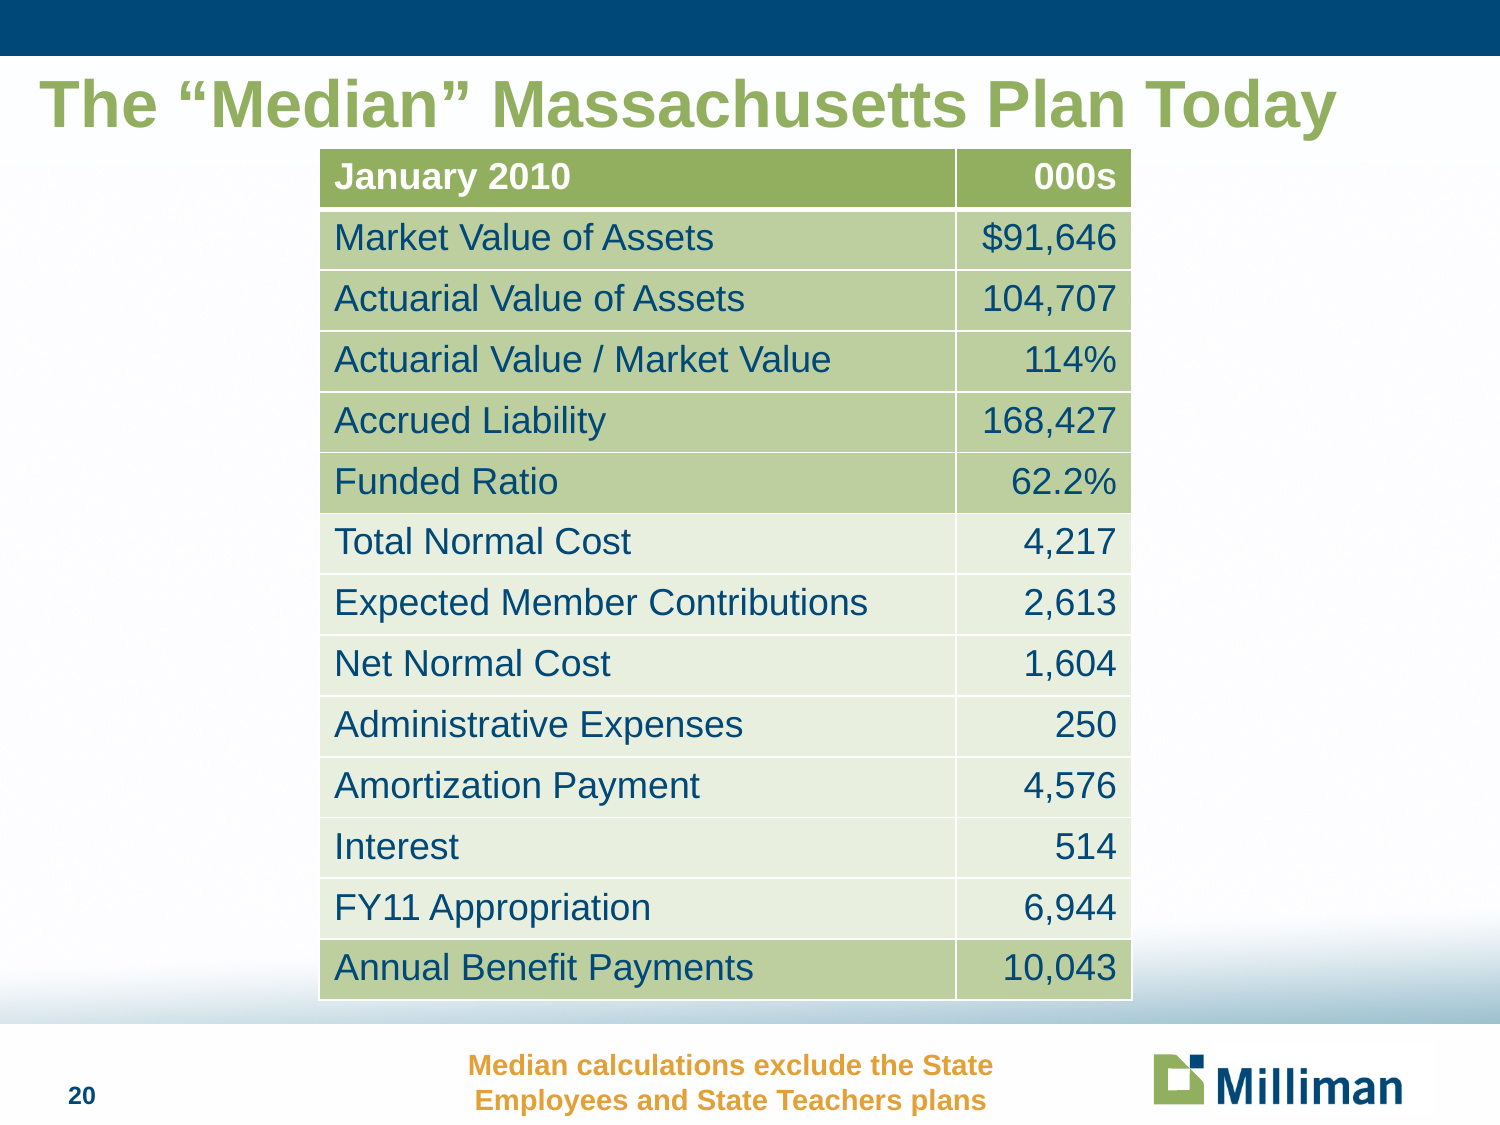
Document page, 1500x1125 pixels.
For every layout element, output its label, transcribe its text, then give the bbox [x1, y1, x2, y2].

table_cell Total Normal Cost [320, 514, 955, 573]
table_cell $91,646 [957, 212, 1131, 269]
table_cell Market Value of Assets [320, 212, 955, 269]
text_box Median calculations exclude the State Employees and State Teachers plans [381, 1039, 1081, 1124]
table_header January 2010 [320, 149, 955, 207]
table_cell Expected Member Contributions [320, 575, 955, 634]
picture [0, 56, 1500, 1024]
table_cell Accrued Liability [320, 393, 955, 452]
table_cell Net Normal Cost [320, 636, 955, 695]
table_cell 6,944 [957, 879, 1131, 938]
table_cell Funded Ratio [320, 453, 955, 513]
table_cell 4,217 [957, 514, 1131, 573]
table_cell Administrative Expenses [320, 697, 955, 756]
table_cell 4,576 [957, 758, 1131, 817]
table_cell FY11 Appropriation [320, 879, 955, 938]
table_cell Annual Benefit Payments [320, 940, 955, 999]
table_cell 1,604 [957, 636, 1131, 695]
table_cell 514 [957, 818, 1131, 877]
table_cell 104,707 [957, 271, 1131, 330]
table_cell 168,427 [957, 393, 1131, 452]
table_cell 62.2% [957, 453, 1131, 513]
table_cell 2,613 [957, 575, 1131, 634]
table_cell Interest [320, 818, 955, 877]
picture [1211, 1043, 1437, 1115]
table_header 000s [957, 149, 1131, 207]
table_cell 250 [957, 697, 1131, 756]
text_box The “Median” Massachusetts Plan Today [39, 57, 1430, 202]
table_cell Amortization Payment [320, 758, 955, 817]
table_cell Actuarial Value of Assets [320, 271, 955, 330]
table_cell Actuarial Value / Market Value [320, 332, 955, 391]
table_cell 114% [957, 332, 1131, 391]
table_cell 10,043 [957, 940, 1131, 999]
